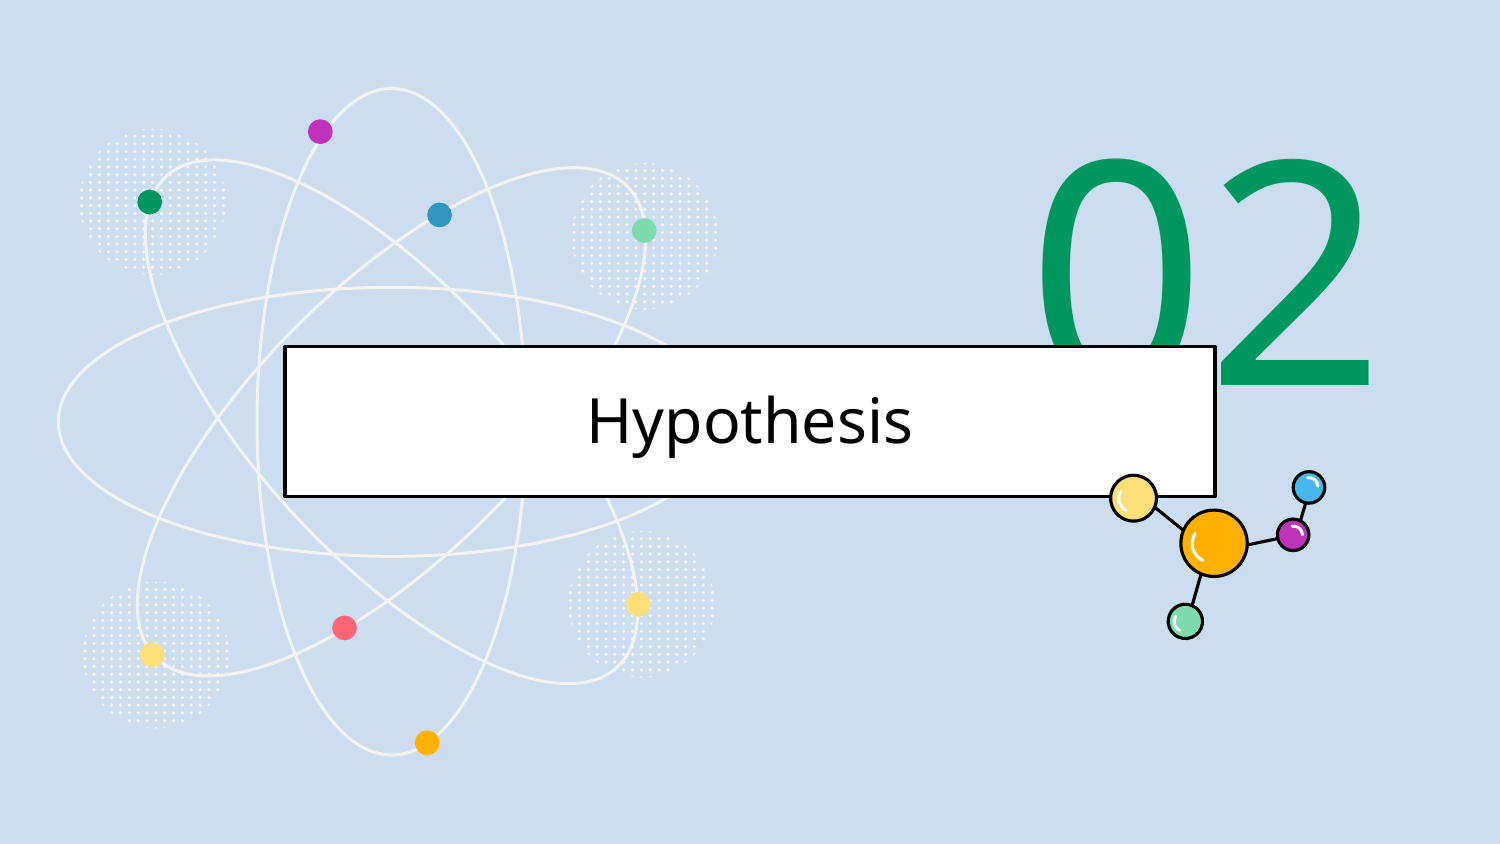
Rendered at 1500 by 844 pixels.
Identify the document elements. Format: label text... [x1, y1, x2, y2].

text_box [1103, 467, 1325, 645]
title 02 [988, 150, 1424, 379]
title Hypothesis [283, 345, 1217, 498]
